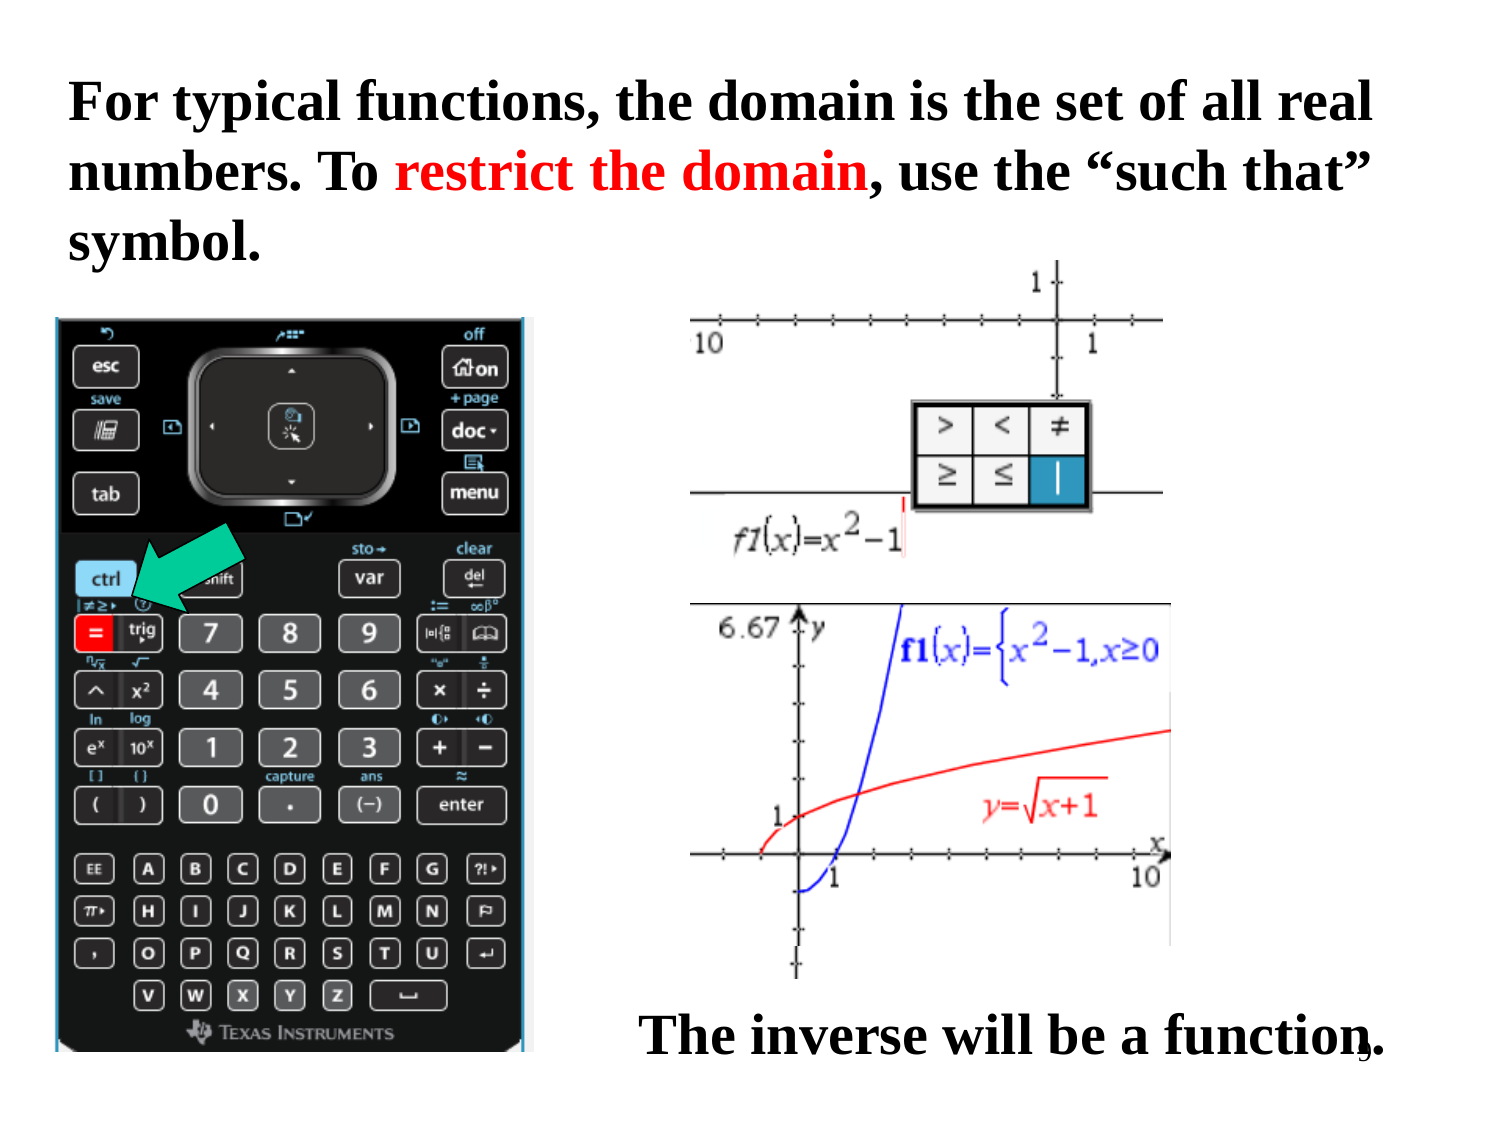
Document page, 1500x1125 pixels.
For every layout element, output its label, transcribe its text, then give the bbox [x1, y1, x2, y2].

picture [690, 260, 1163, 563]
text_box For typical functions, the domain is the set of all real numbers. To restrict the domain, use the “such that” symbol. [54, 54, 1447, 280]
picture [53, 316, 535, 1052]
slide_number 9 [1074, 1024, 1388, 1101]
text_box The inverse will be a function. [624, 988, 1402, 1074]
picture [690, 603, 1171, 979]
